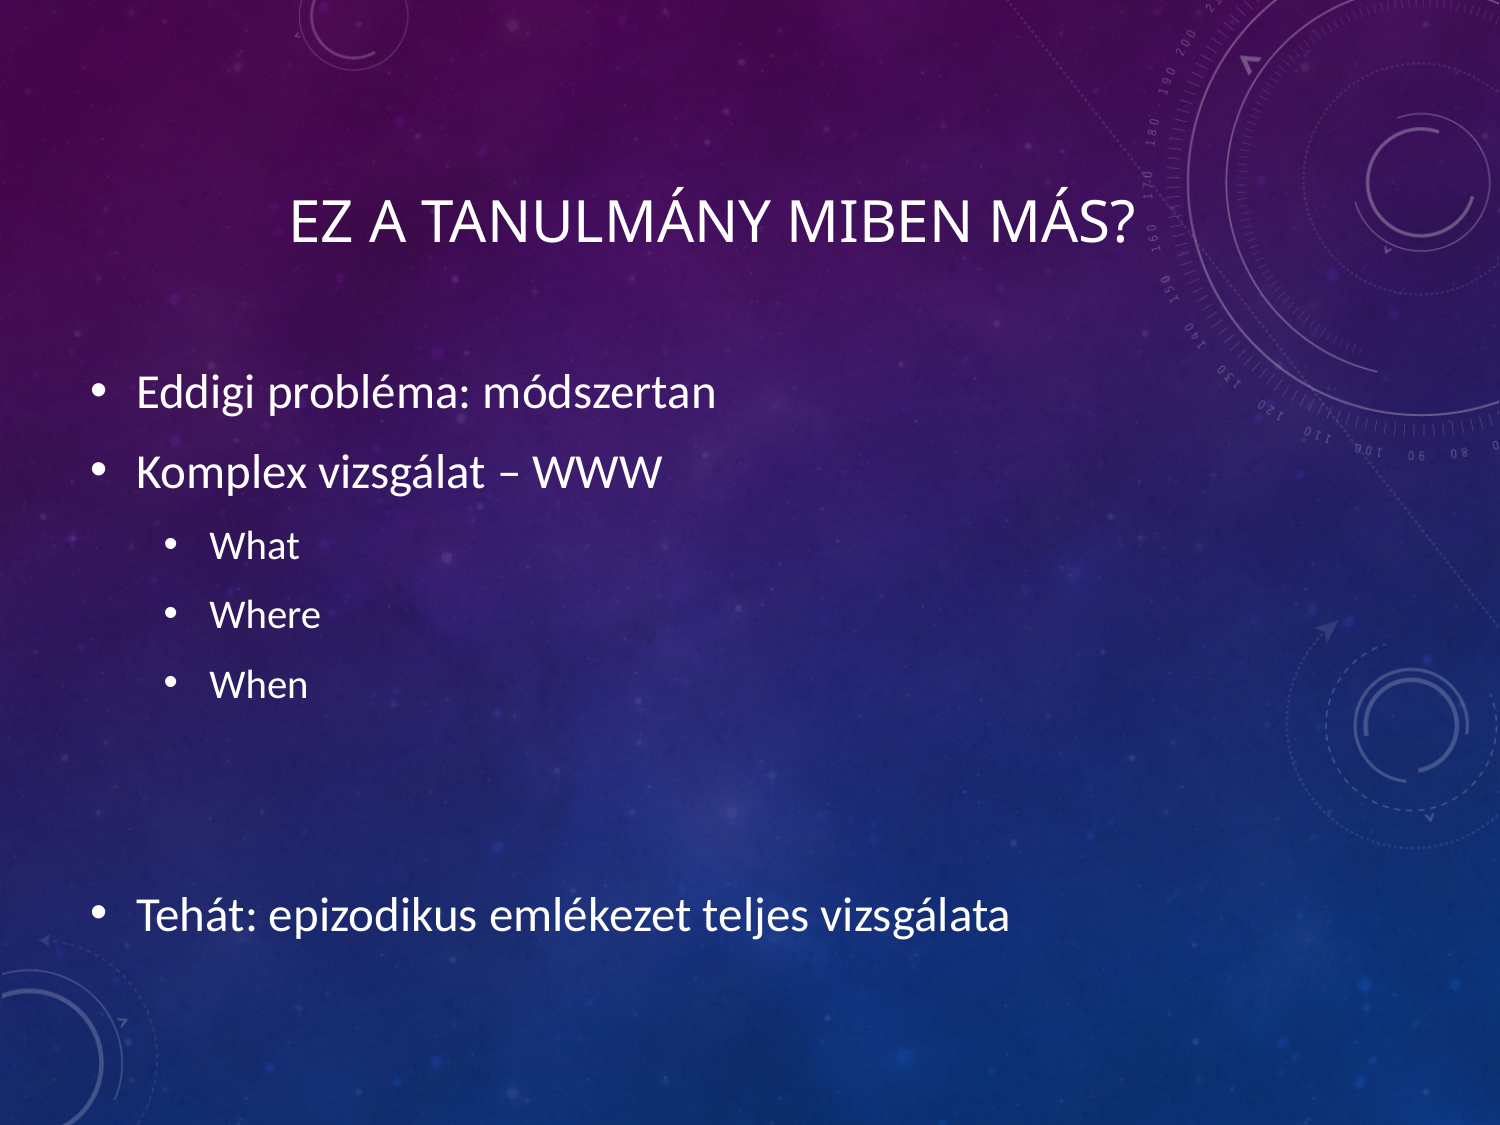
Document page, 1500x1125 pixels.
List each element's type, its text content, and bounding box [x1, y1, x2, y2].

list Eddigi probléma: módszertan Komplex vizsgálat – WWW What Where When Tehát: epizodikus emlékezet teljes vizsgálata [75, 351, 1350, 950]
title Ez a tanulmány miben más? [75, 99, 1350, 339]
picture [0, 0, 1500, 1125]
